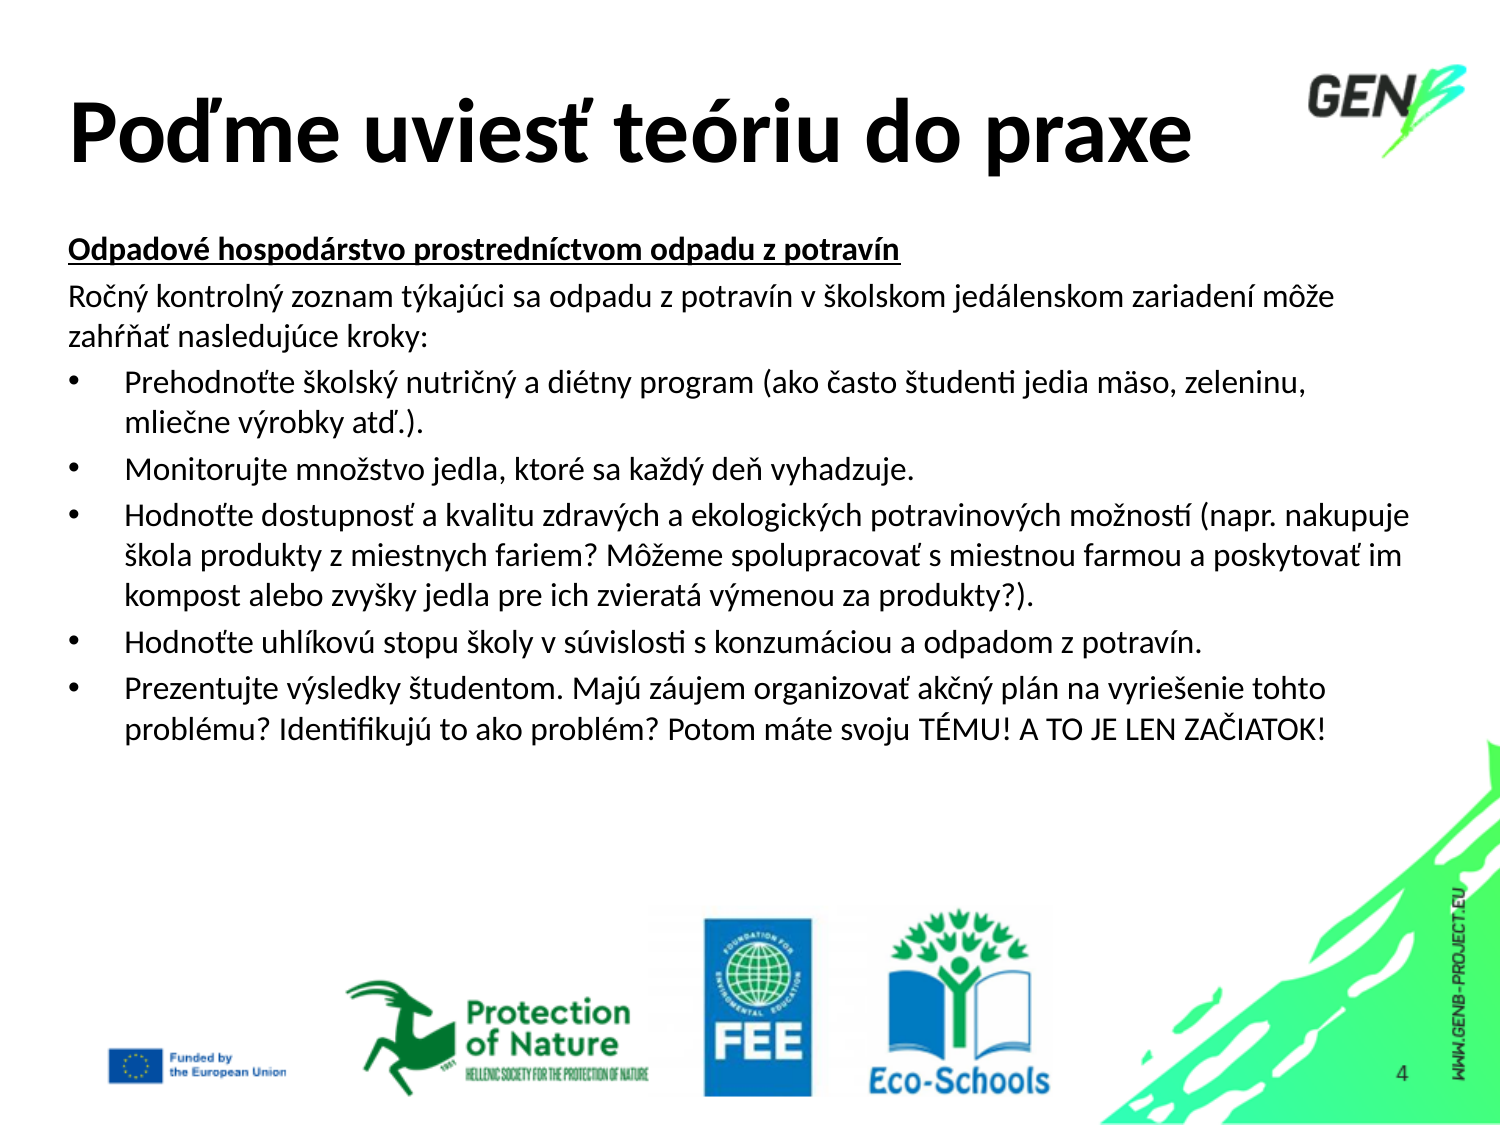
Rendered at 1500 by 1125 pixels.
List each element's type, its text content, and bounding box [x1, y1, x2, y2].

list Odpadové hospodárstvo prostredníctvom odpadu z potravín Ročný kontrolný zoznam týkajúci sa odpadu z potravín v školskom jedálenskom zariadení môže zahŕňať nasledujúce kroky: Prehodnoťte školský nutričný a diétny program (ako často študenti jedia mäso, zeleninu, mliečne výrobky atď.). Monitorujte množstvo jedla, ktoré sa každý deň vyhadzuje. Hodnoťte dostupnosť a kvalitu zdravých a ekologických potravinových možností (napr. nakupuje škola produkty z miestnych fariem? Môžeme spolupracovať s miestnou farmou a poskytovať im kompost alebo zvyšky jedla pre ich zvieratá výmenou za produkty?). Hodnoťte uhlíkovú stopu školy v súvislosti s konzumáciou a odpadom z potravín. Prezentujte výsledky študentom. Majú záujem organizovať akčný plán na vyriešenie tohto problému? Identifikujú to ako problém? Potom máte svoju TÉMU! A TO JE LEN ZAČIATOK! [53, 219, 1436, 1047]
title Poďme uviesť teóriu do praxe [0, 32, 1270, 220]
picture [0, 0, 1500, 1125]
